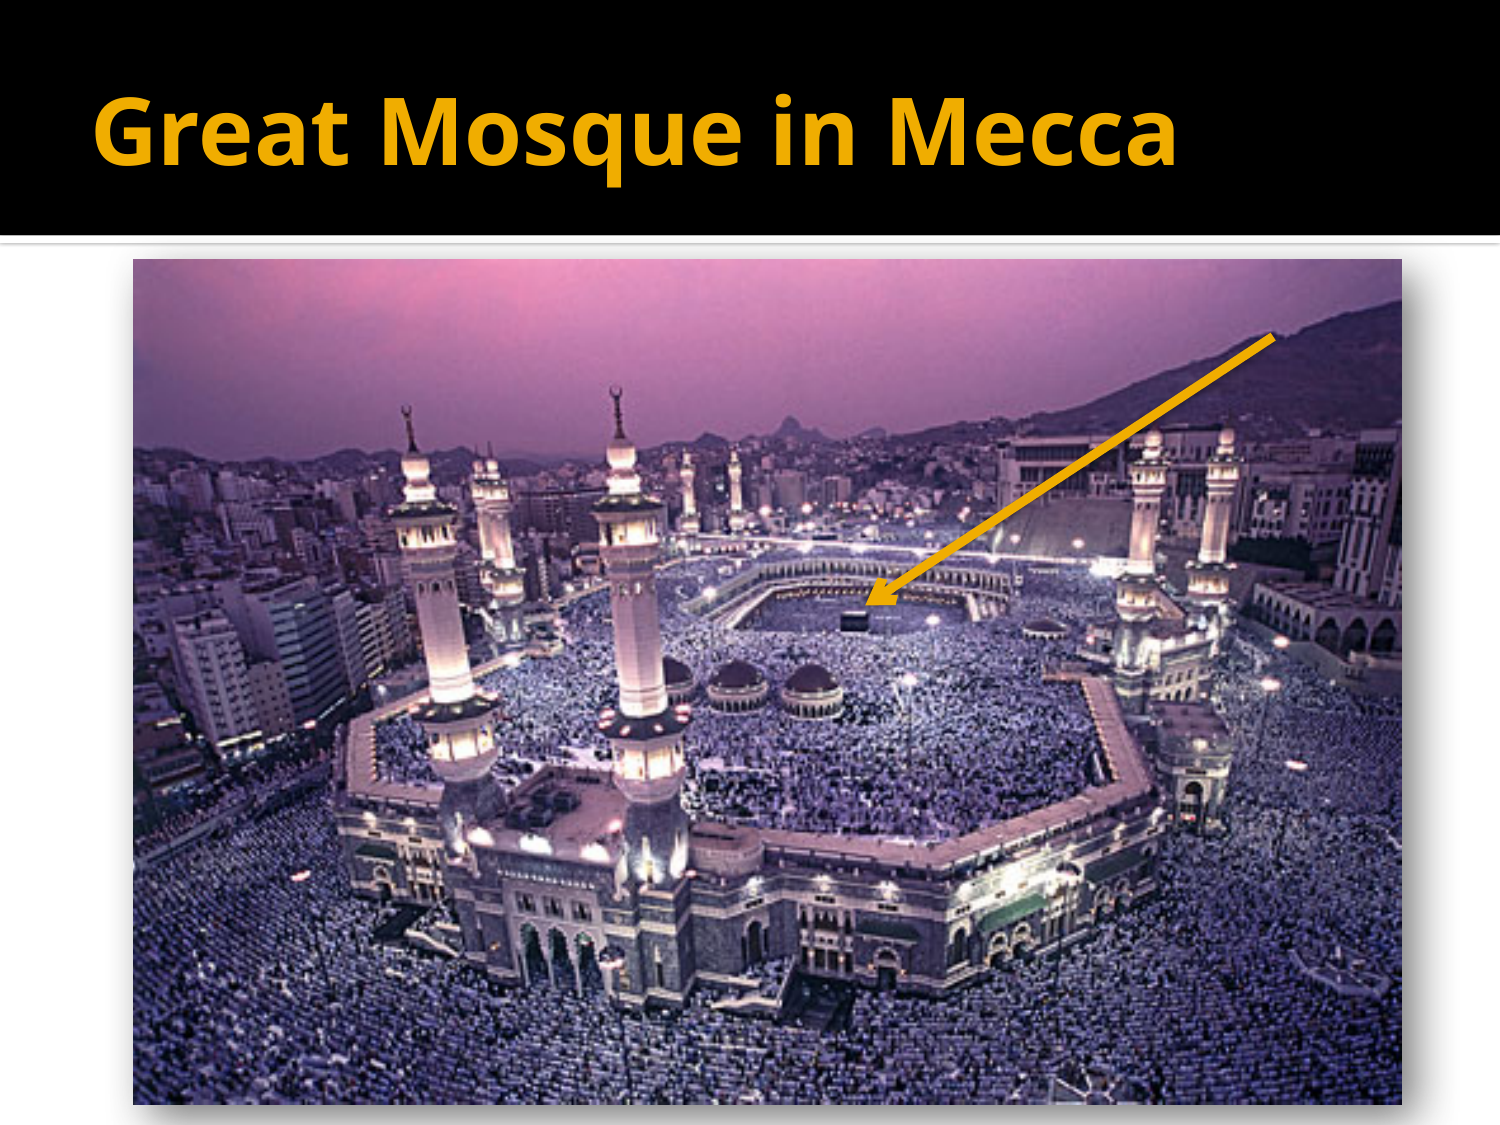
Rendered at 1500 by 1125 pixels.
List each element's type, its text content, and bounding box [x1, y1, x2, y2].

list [133, 259, 1402, 1105]
title Great Mosque in Mecca [75, 25, 1425, 231]
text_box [865, 336, 1274, 606]
